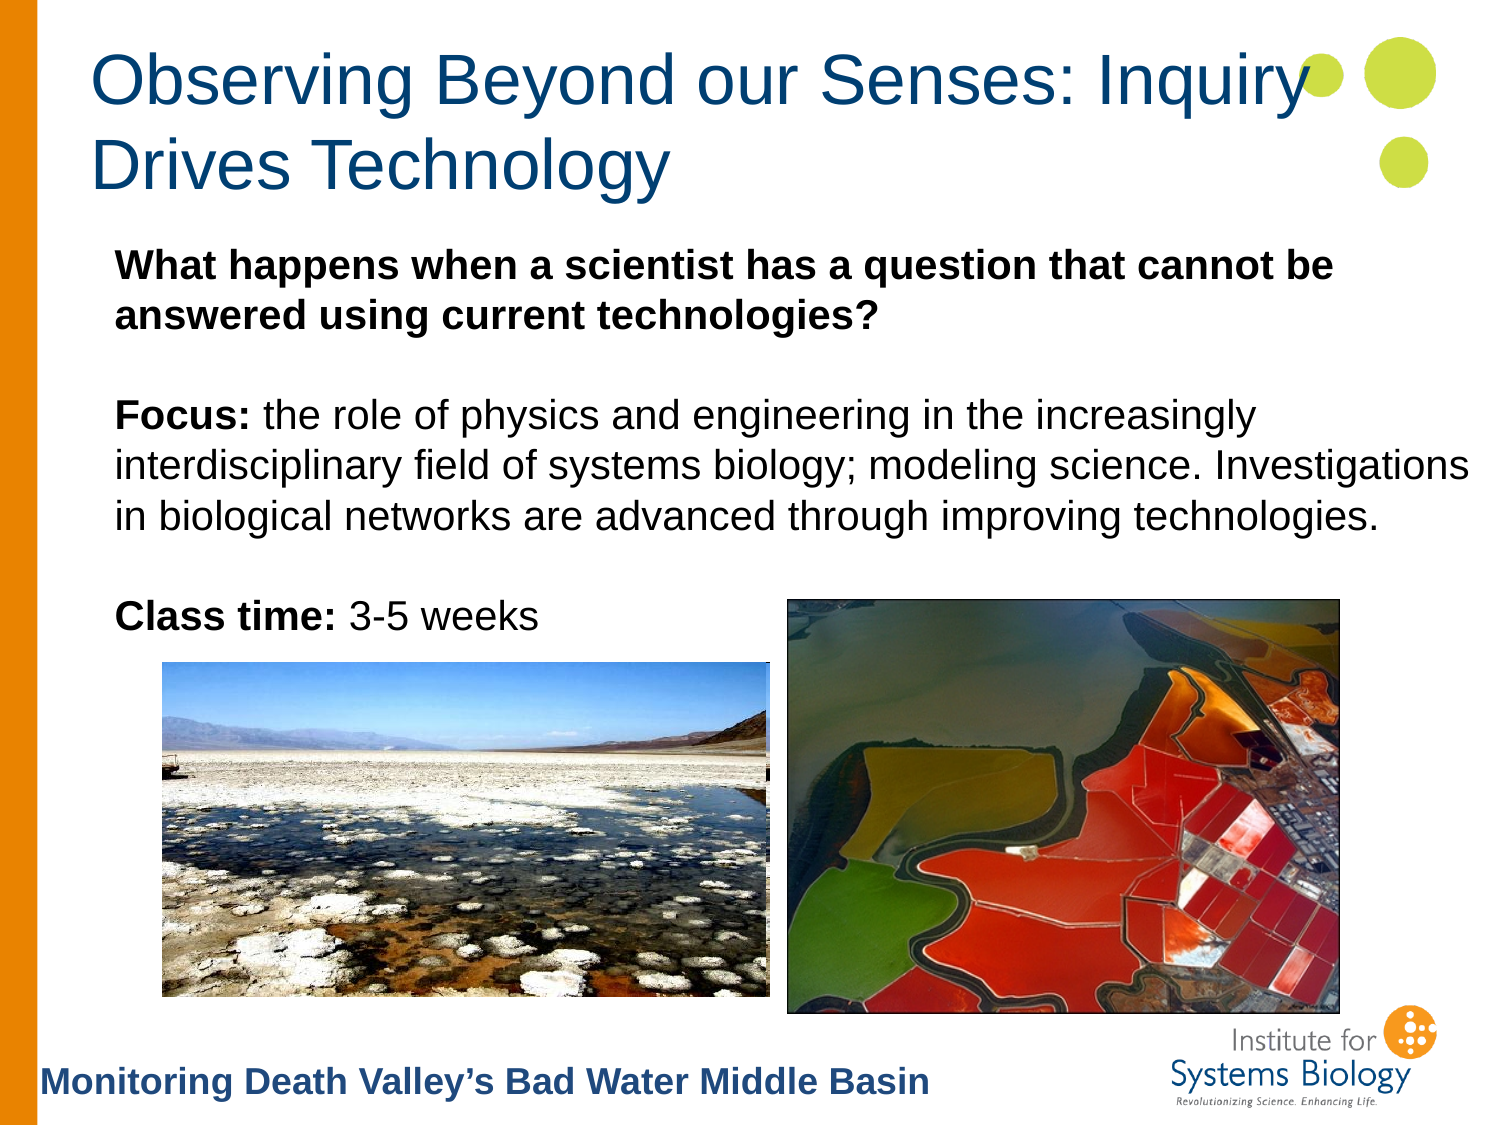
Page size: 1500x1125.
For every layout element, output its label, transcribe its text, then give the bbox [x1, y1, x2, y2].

text_box Monitoring Death Valley’s Bad Water Middle Basin [24, 1049, 950, 1110]
text_box What happens when a scientist has a question that cannot be answered using current technologies? Focus: the role of physics and engineering in the increasingly interdisciplinary field of systems biology; modeling science. Investigations in biological networks are advanced through improving technologies. Class time: 3-5 weeks [99, 230, 1489, 646]
picture [787, 599, 1452, 1113]
picture [162, 662, 770, 997]
picture [1425, 37, 1436, 188]
title Observing Beyond our Senses: Inquiry Drives Technology [75, 24, 1425, 213]
